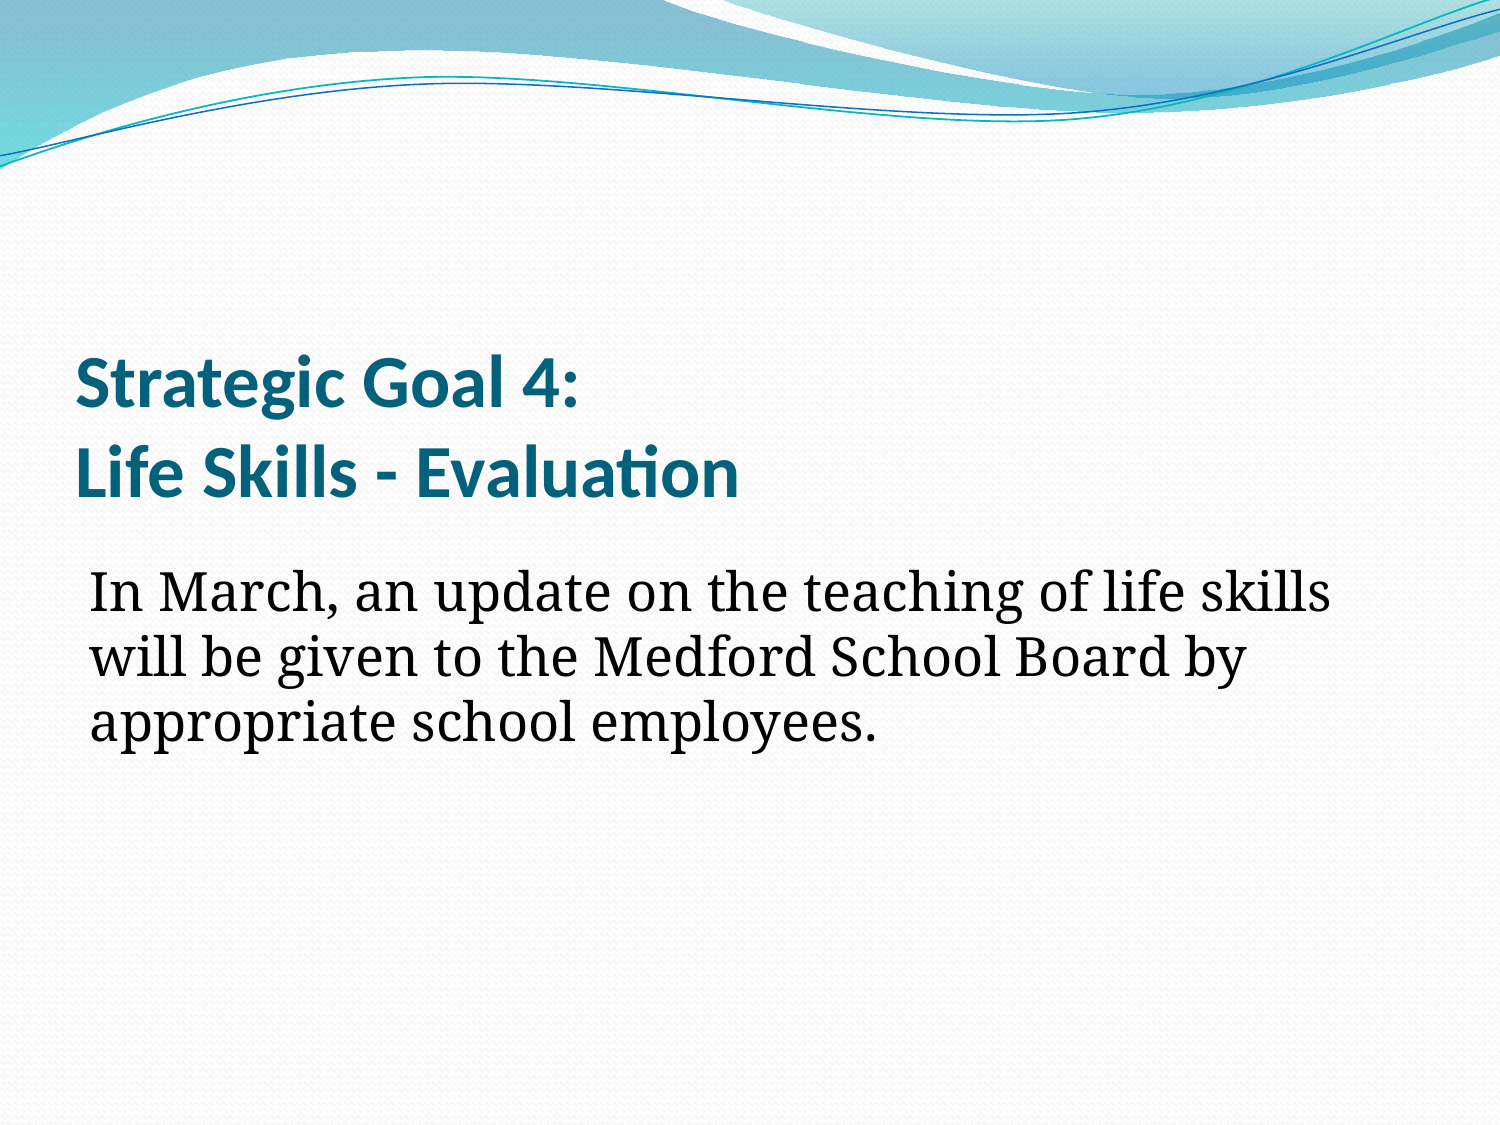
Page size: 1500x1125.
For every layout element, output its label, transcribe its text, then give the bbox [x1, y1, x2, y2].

title Strategic Goal 4: Life Skills - Evaluation [75, 324, 1425, 513]
list In March, an update on the teaching of life skills will be given to the Medford School Board by appropriate school employees. [75, 549, 1425, 913]
